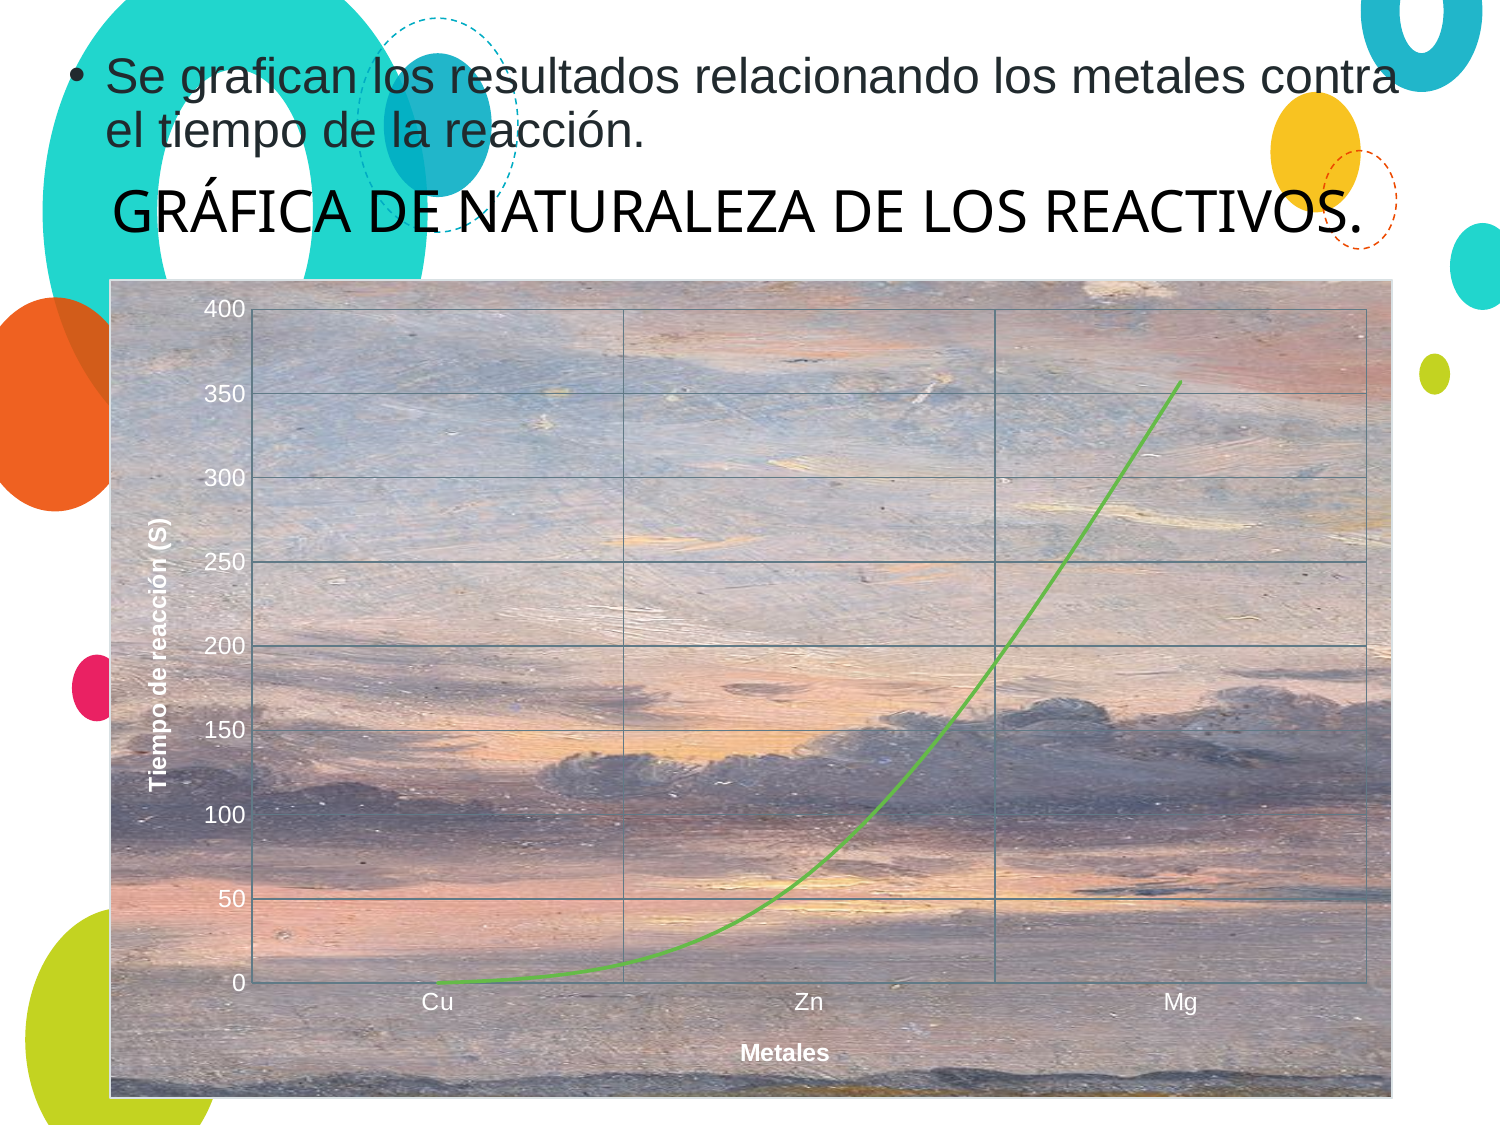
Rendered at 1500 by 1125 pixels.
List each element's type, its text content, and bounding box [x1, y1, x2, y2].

text_box GRÁFICA DE NATURALEZA DE LOS REACTIVOS. [83, 166, 1393, 252]
chart [109, 278, 1394, 1100]
text_box Se grafican los resultados relacionando los metales contra el tiempo de la reacción. [53, 42, 1424, 208]
